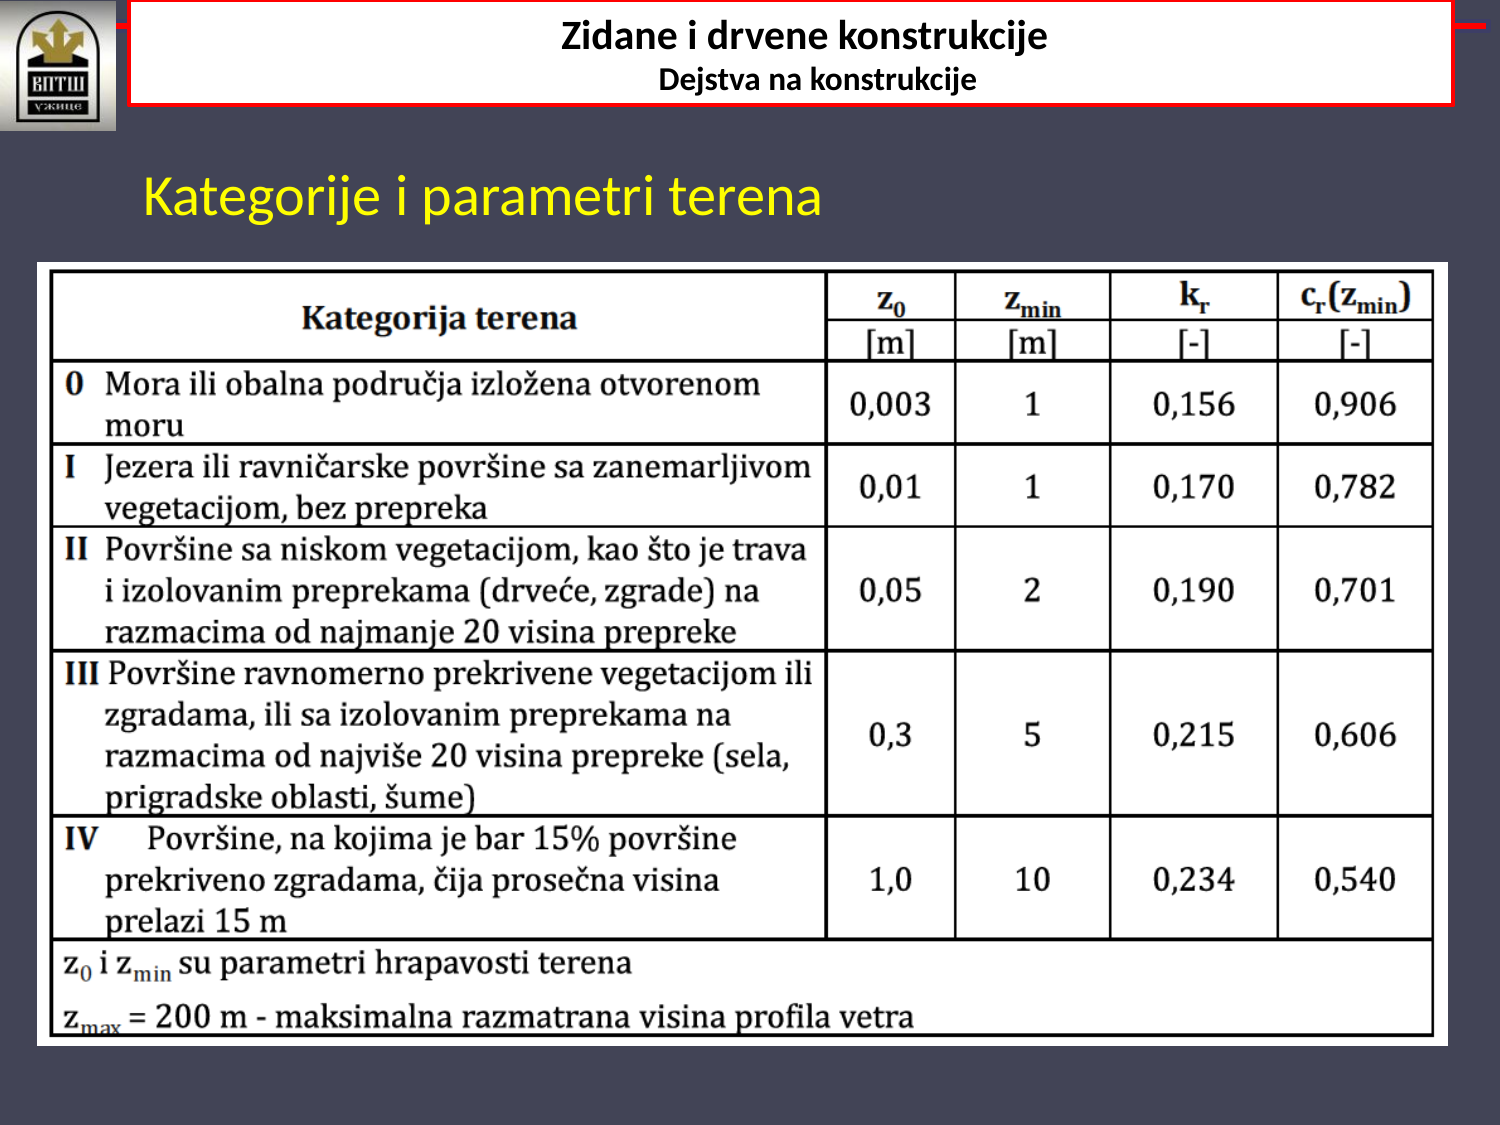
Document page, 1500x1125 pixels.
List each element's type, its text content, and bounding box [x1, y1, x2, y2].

text_box Kategorije i parametri terena [128, 189, 839, 235]
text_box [35, 0, 1500, 147]
picture [37, 262, 1449, 1046]
picture [0, 1, 116, 131]
